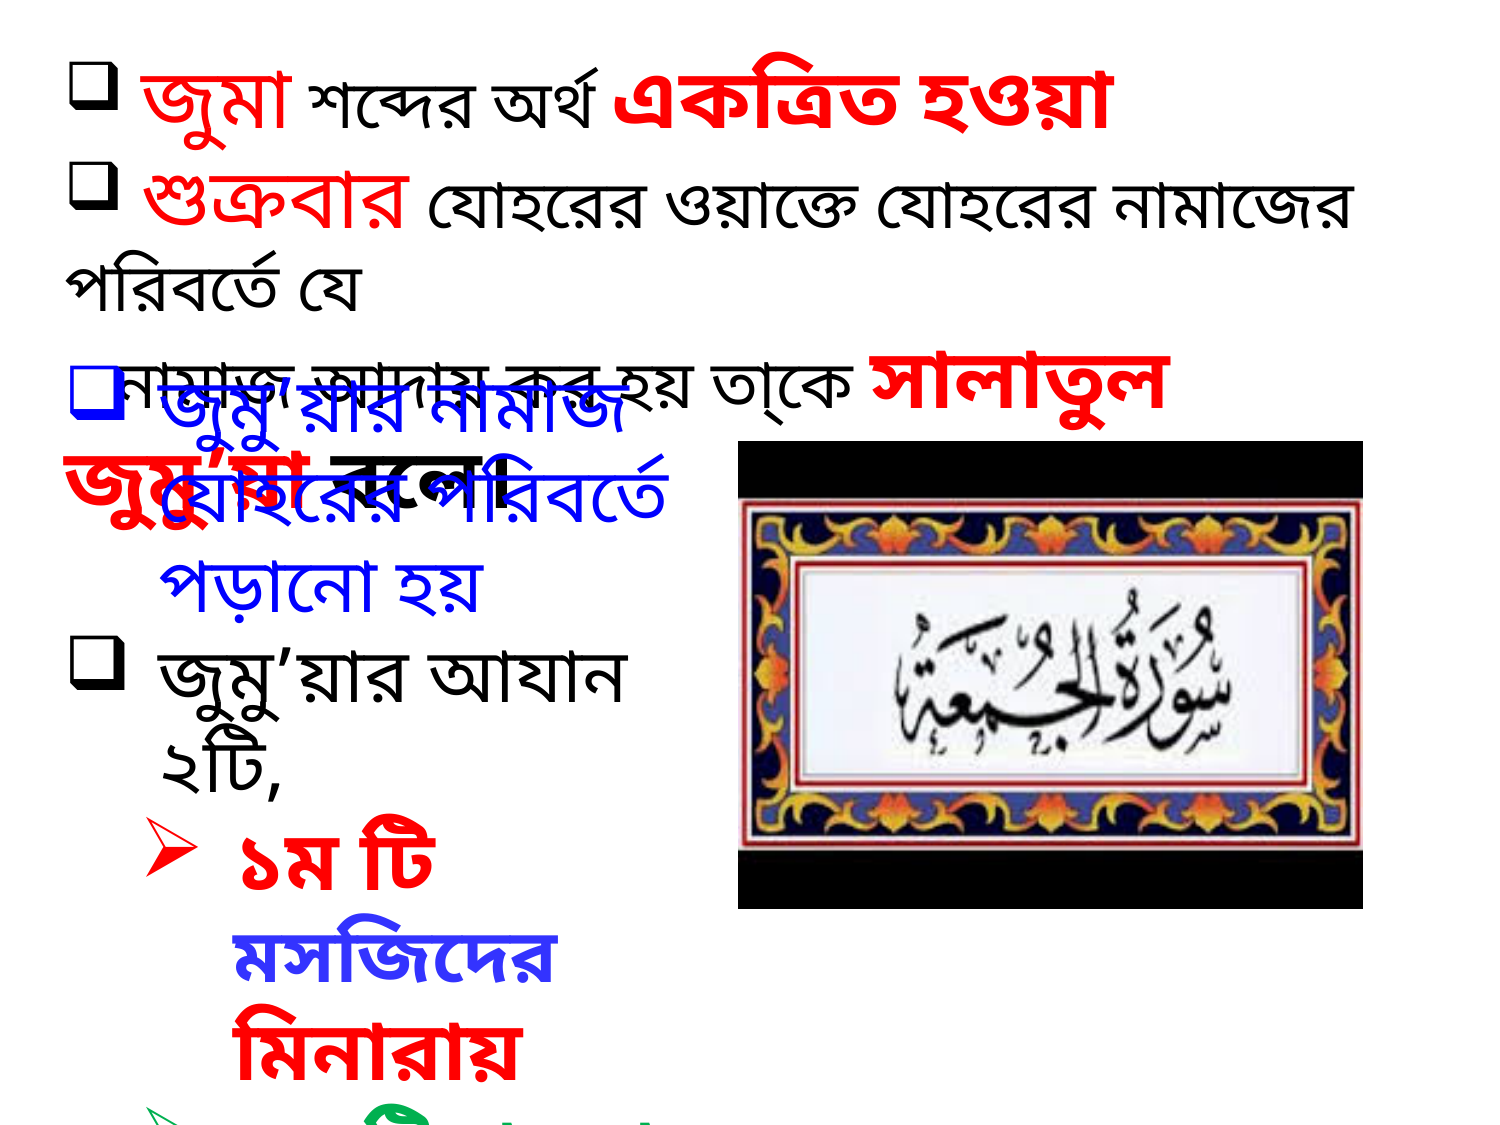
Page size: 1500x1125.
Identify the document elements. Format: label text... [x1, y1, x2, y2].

picture [737, 440, 1363, 910]
text_box জুমু’য়ার নামাজ যোহরের পরিবর্তে পড়ানো হয় জুমু’য়ার আযান ২টি, ১ম টি মসজিদের মিনারায় ২য় টি খুতবা দেয়ার সময়। [50, 350, 700, 1125]
text_box জুমা শব্দের অর্থ একত্রিত হওয়া শুক্রবার যোহরের ওয়াক্তে যোহরের নামাজের পরিবর্তে যে নামাজ আদায় কর হয় তা্কে সালাতুল জুমু’য়া বলে। [49, 37, 1400, 533]
